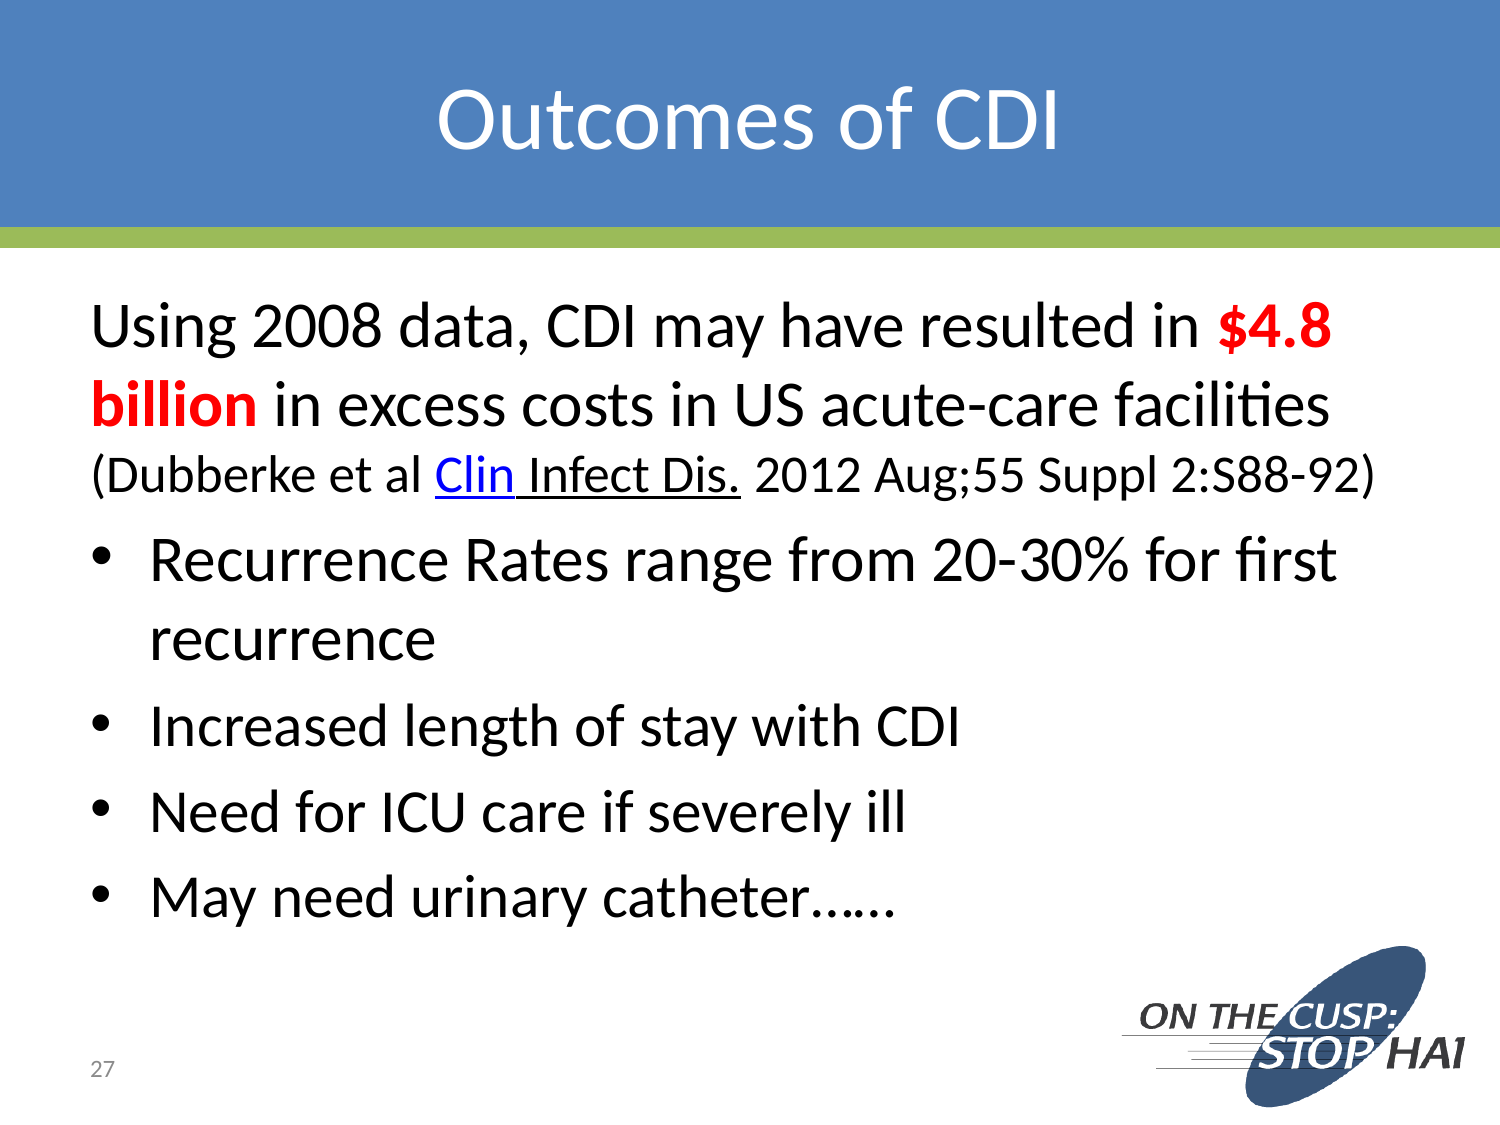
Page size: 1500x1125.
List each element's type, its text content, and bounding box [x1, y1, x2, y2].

picture [1098, 929, 1500, 1125]
slide_number 27 [75, 1037, 425, 1098]
title Outcomes of CDI [0, 0, 1500, 225]
list Using 2008 data, CDI may have resulted in $4.8 billion in excess costs in US acute-care facilities (Dubberke et al Clin Infect Dis. 2012 Aug;55 Suppl 2:S88-92) Recurrence Rates range from 20-30% for first recurrence Increased length of stay with CDI Need for ICU care if severely ill May need urinary catheter…… [75, 275, 1413, 950]
